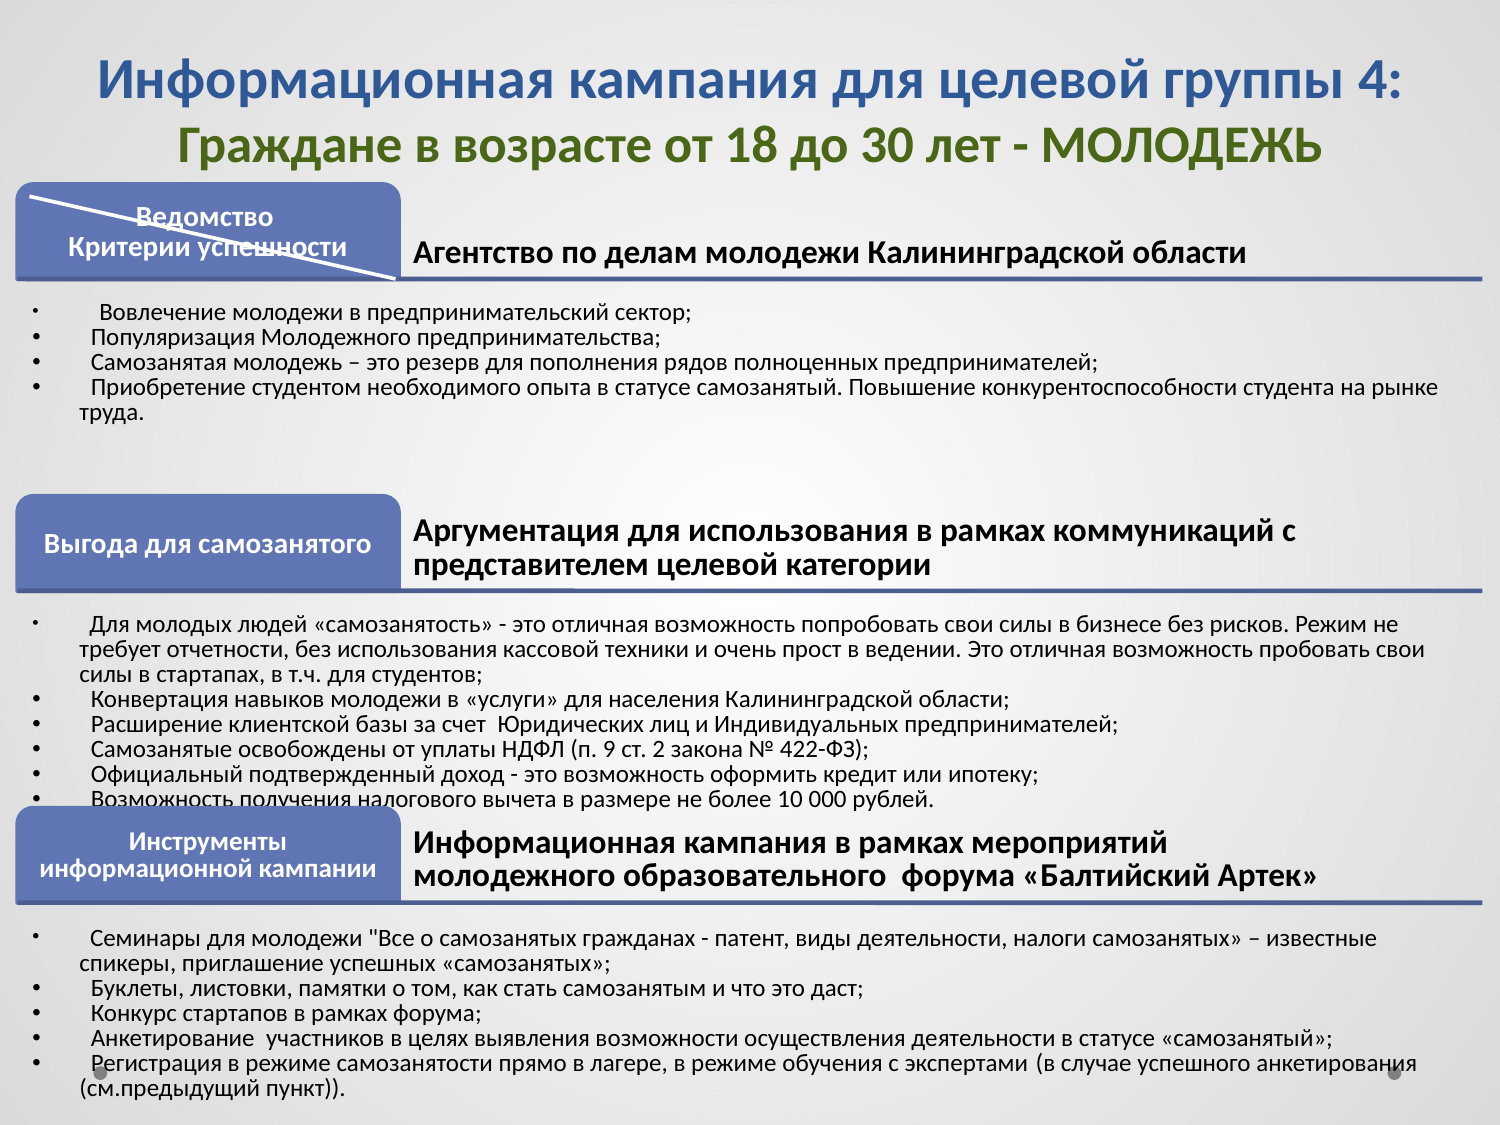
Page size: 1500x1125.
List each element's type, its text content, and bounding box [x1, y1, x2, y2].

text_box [17, 184, 1483, 1107]
title Информационная кампания для целевой группы 4: Граждане в возрасте от 18 до 30 лет - МОЛОДЕЖЬ [1, 30, 1500, 181]
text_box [29, 195, 396, 280]
